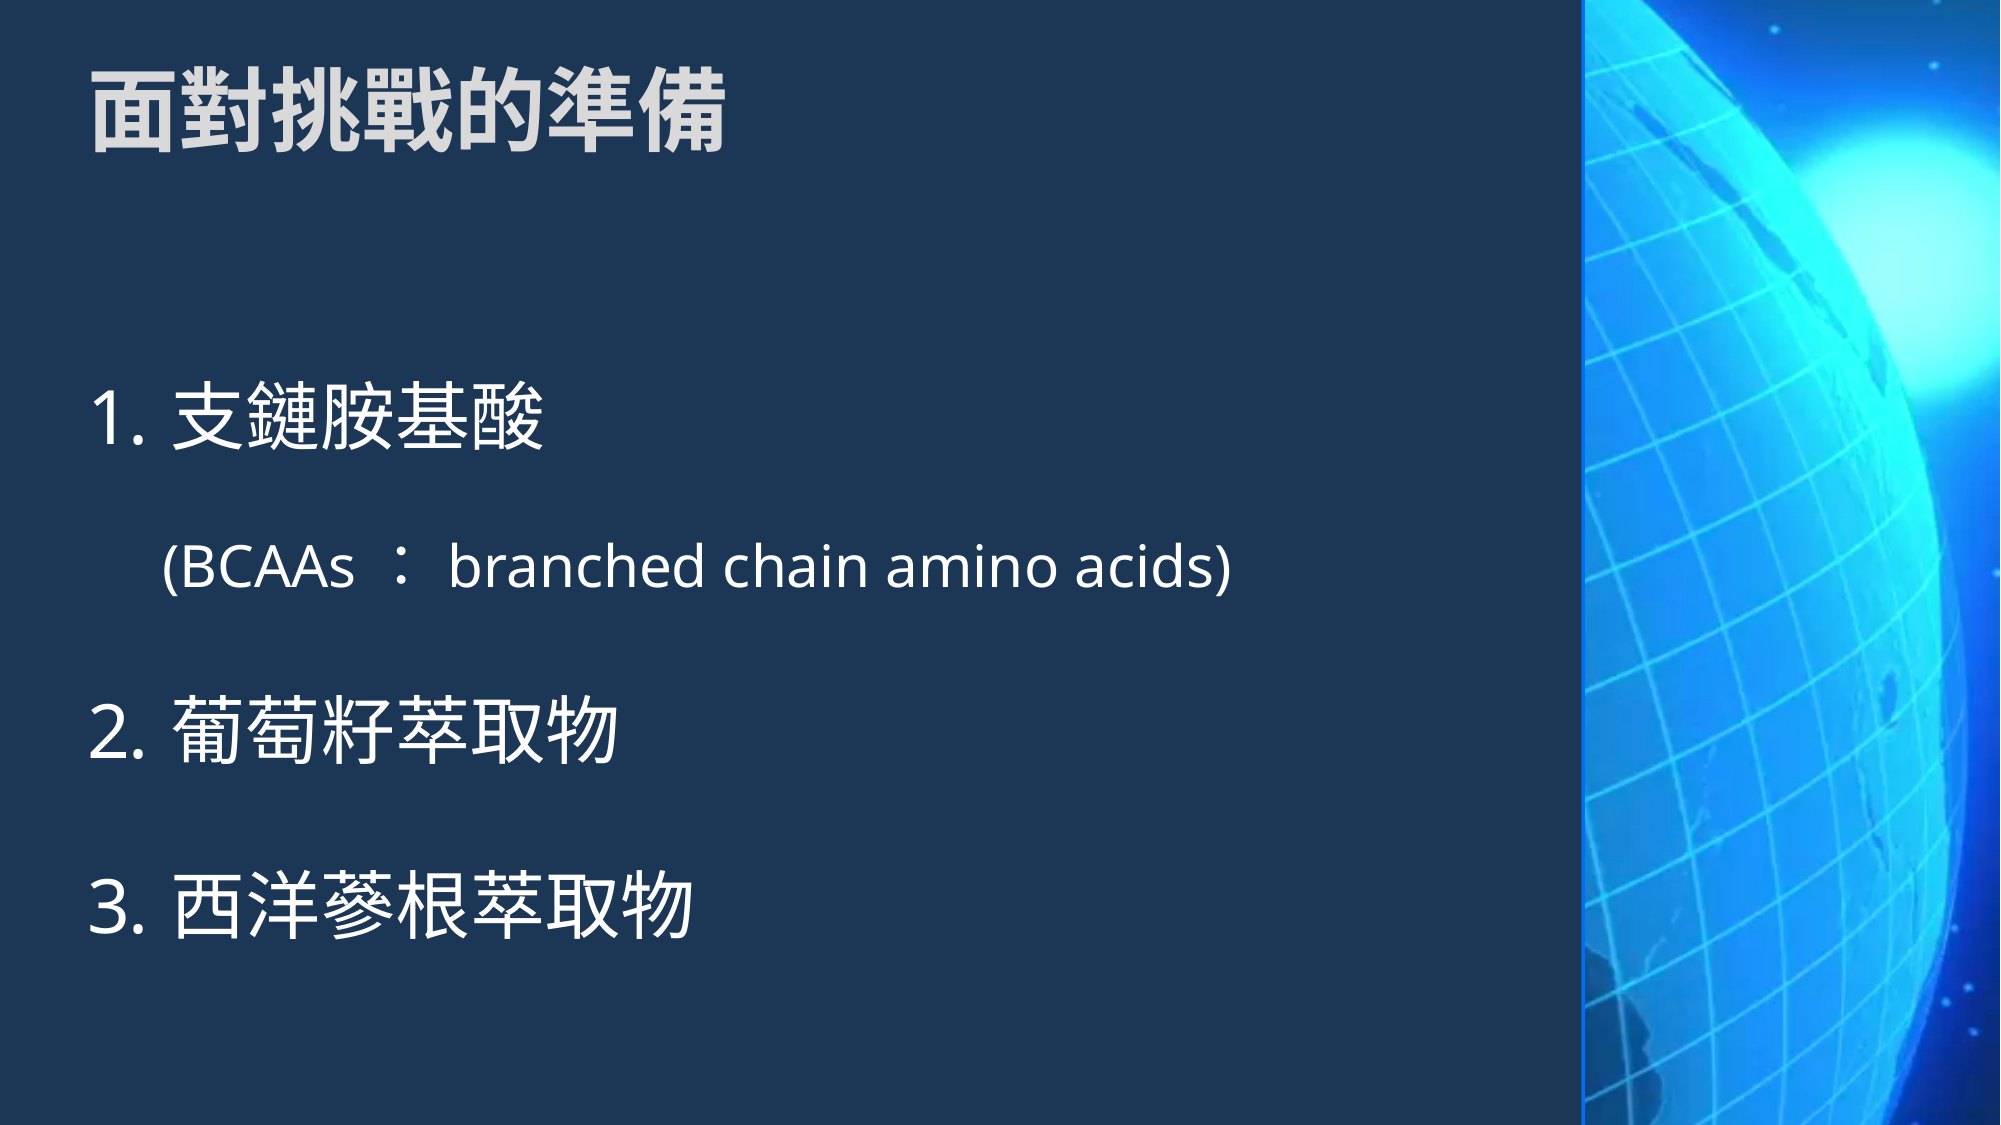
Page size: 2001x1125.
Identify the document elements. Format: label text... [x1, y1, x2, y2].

picture [1585, 0, 2000, 1125]
list 支鏈胺基酸 (BCAAs：branched chain amino acids) 葡萄籽萃取物 西洋蔘根萃取物 [72, 199, 1516, 1059]
title 面對挑戰的準備 [72, 29, 1516, 180]
